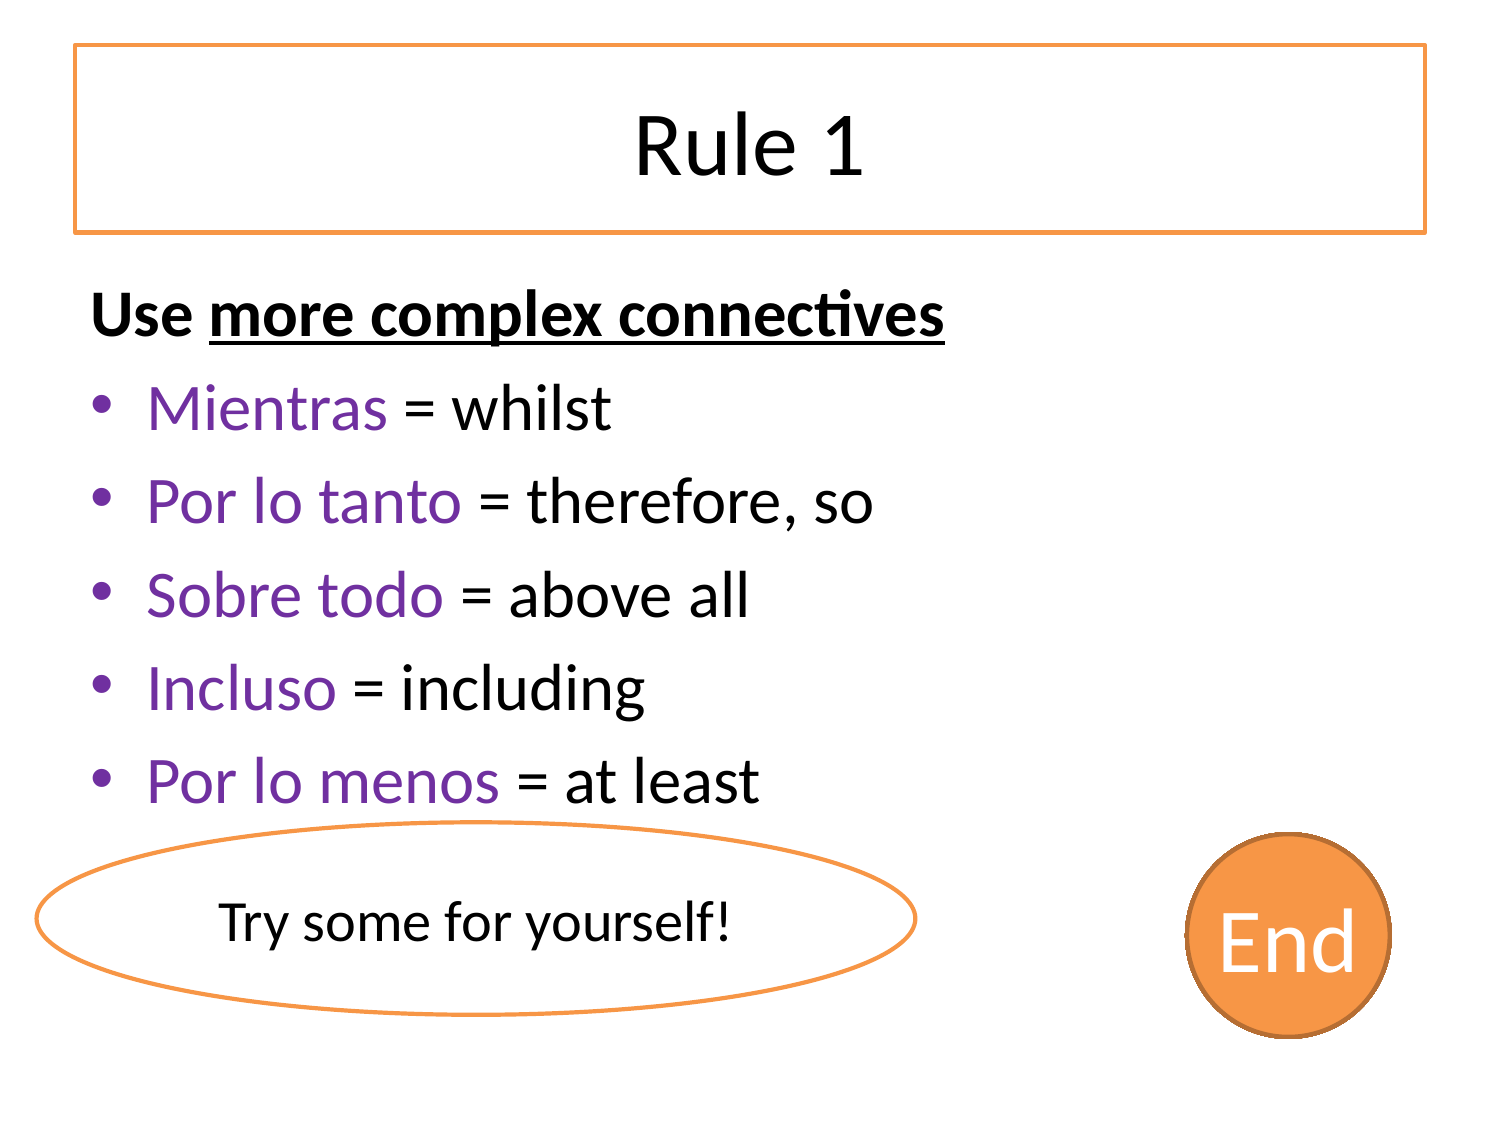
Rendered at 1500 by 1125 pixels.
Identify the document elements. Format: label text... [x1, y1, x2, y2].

text_box End [1184, 832, 1392, 1039]
list Use more complex connectives Mientras = whilst Por lo tanto = therefore, so Sobre todo = above all Incluso = including Por lo menos = at least [75, 262, 1447, 1005]
title Rule 1 [73, 43, 1427, 235]
text_box Try some for yourself! [34, 820, 918, 1017]
